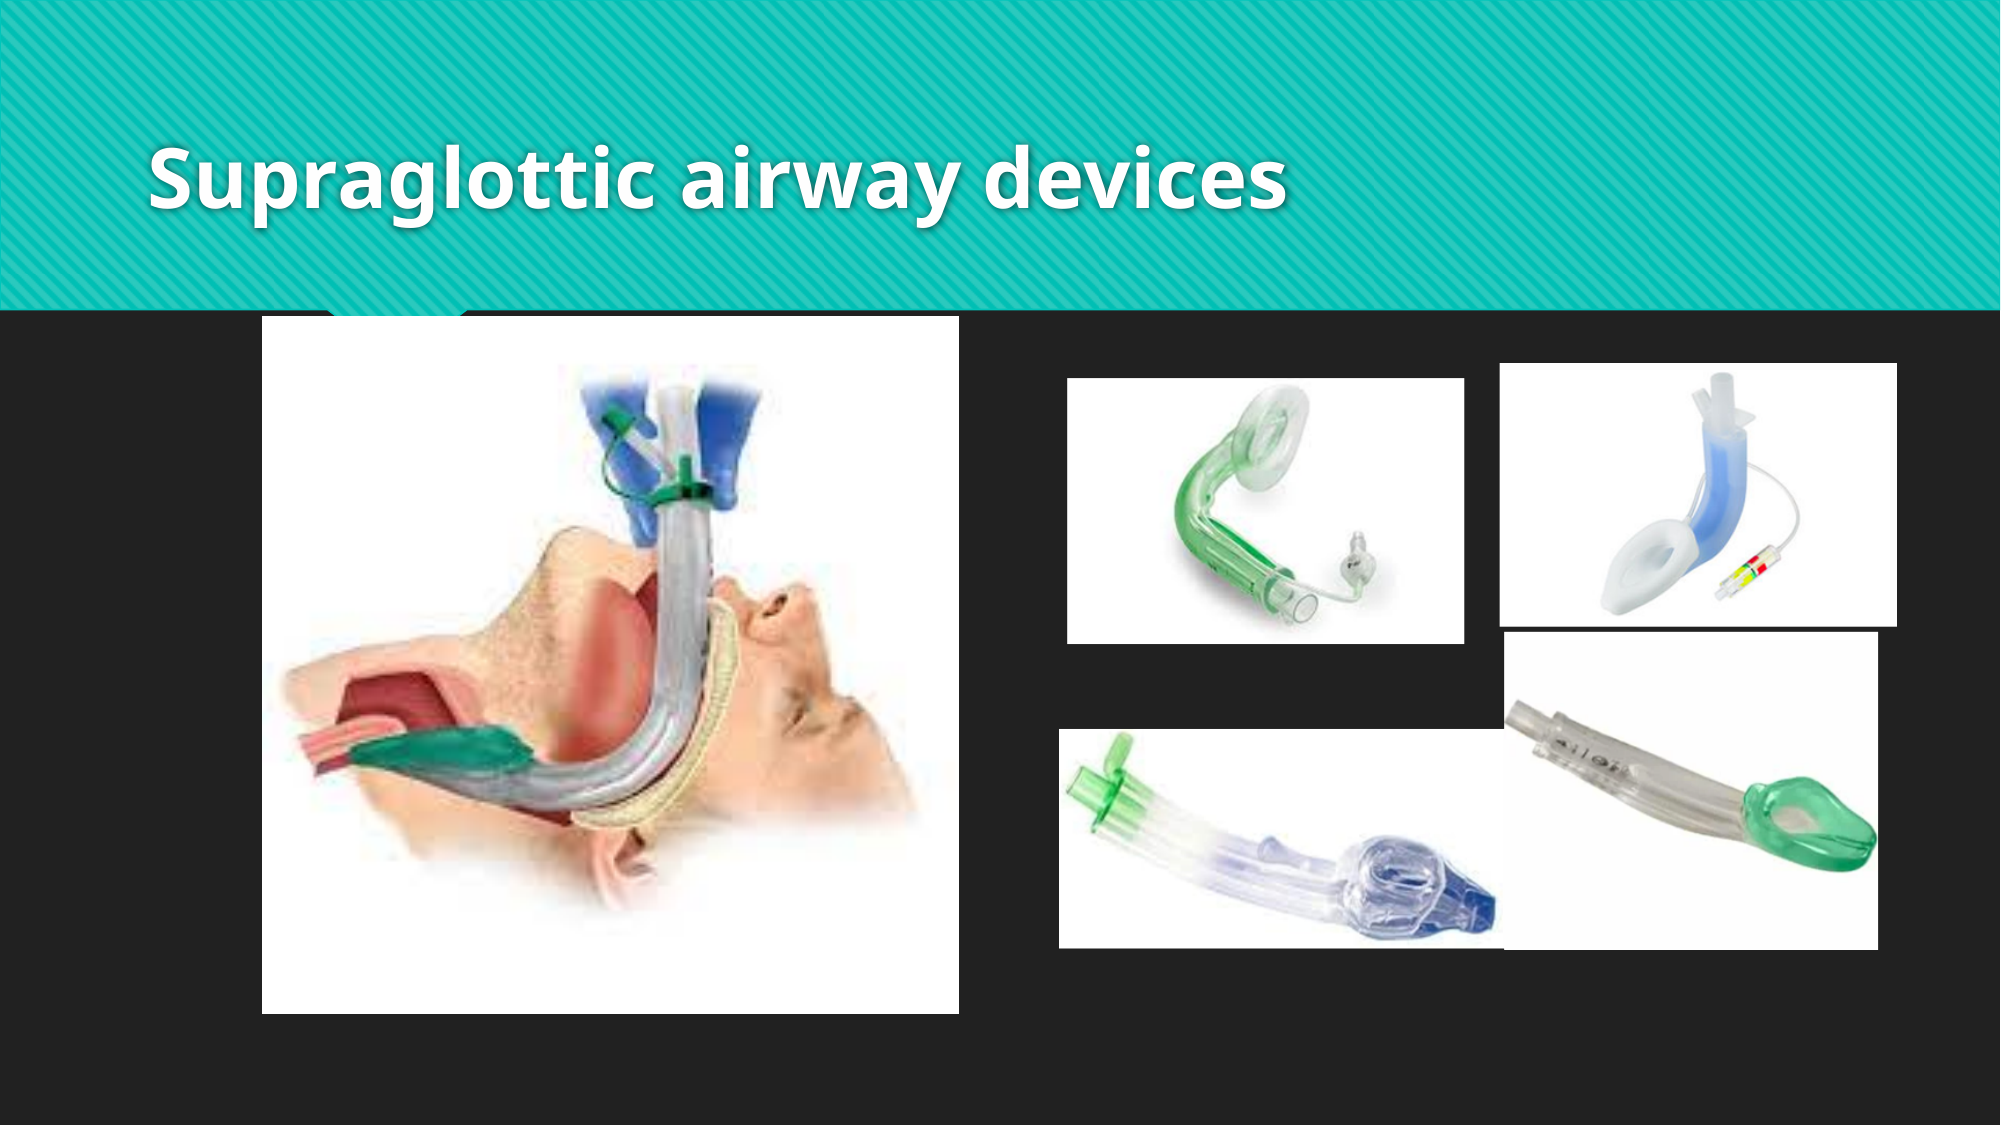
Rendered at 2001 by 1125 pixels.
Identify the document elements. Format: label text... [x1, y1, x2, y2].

picture [1059, 362, 1897, 950]
picture [262, 316, 959, 1014]
title Supraglottic airway devices [132, 73, 1868, 233]
